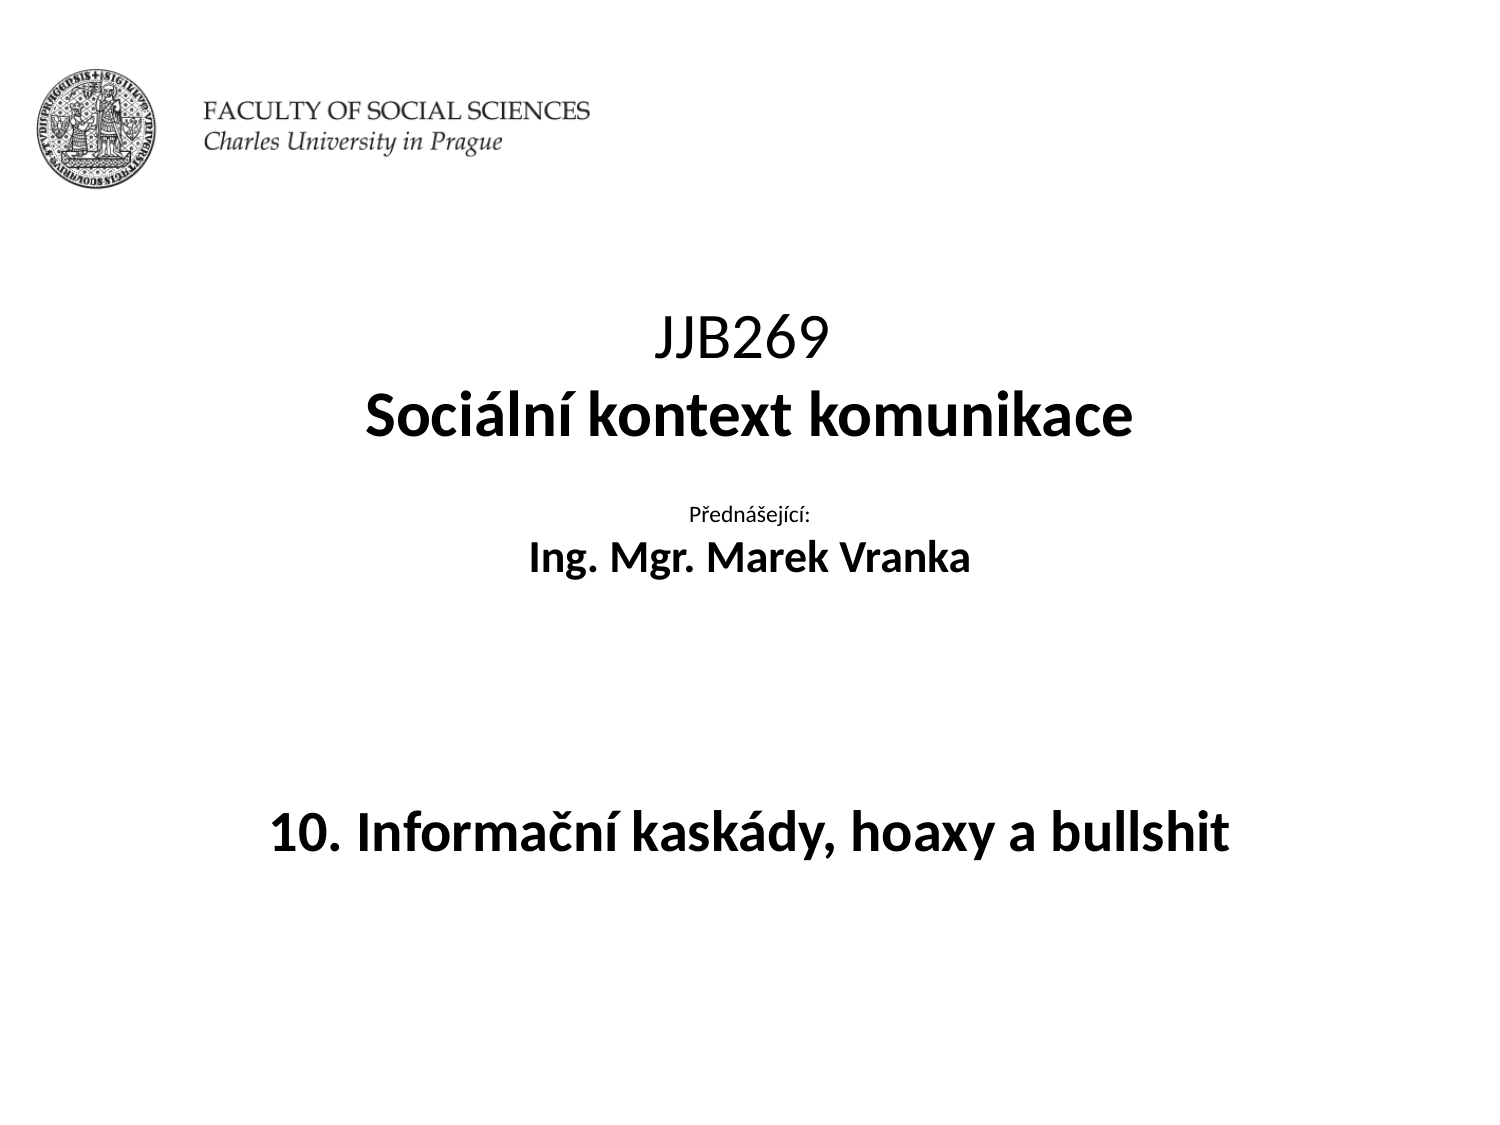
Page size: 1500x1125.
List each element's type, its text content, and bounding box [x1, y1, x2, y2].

subtitle 10. Informační kaskády, hoaxy a bullshit [225, 785, 1275, 1068]
title JJB269 Sociální kontext komunikace Přednášející: Ing. Mgr. Marek Vranka [112, 285, 1388, 640]
picture [0, 0, 614, 237]
